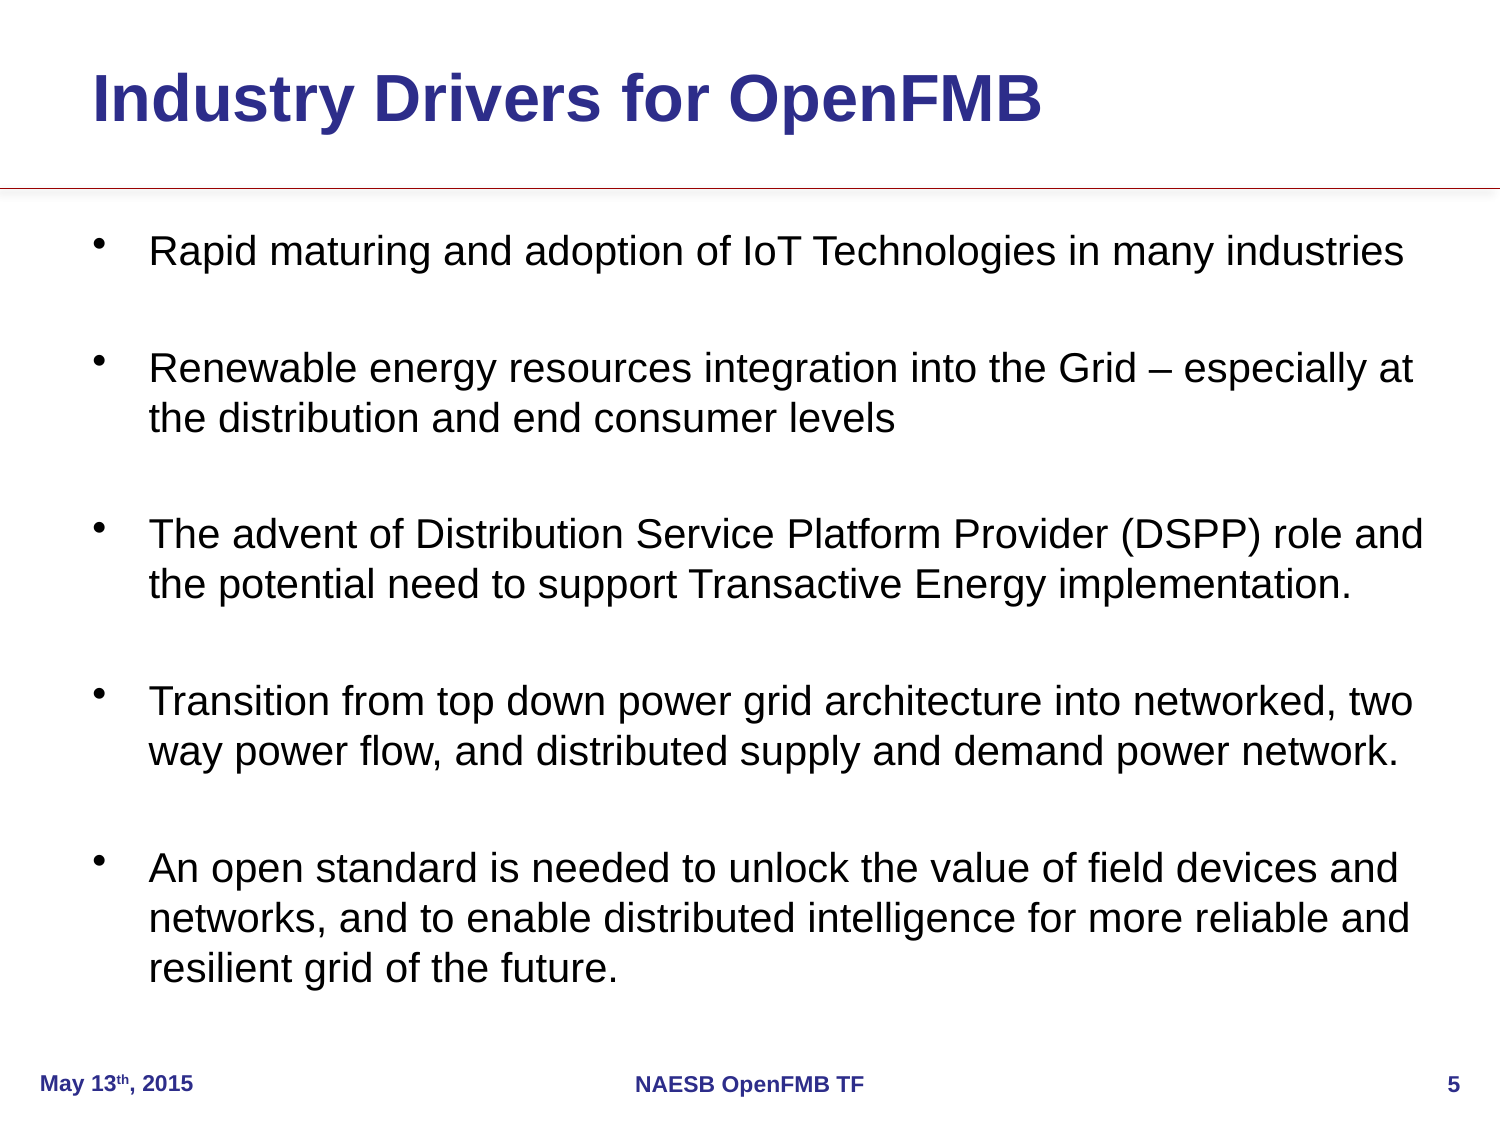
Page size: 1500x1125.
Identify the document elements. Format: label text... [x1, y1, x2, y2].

list Rapid maturing and adoption of IoT Technologies in many industries Renewable energy resources integration into the Grid – especially at the distribution and end consumer levels The advent of Distribution Service Platform Provider (DSPP) role and the potential need to support Transactive Energy implementation. Transition from top down power grid architecture into networked, two way power flow, and distributed supply and demand power network. An open standard is needed to unlock the value of field devices and networks, and to enable distributed intelligence for more reliable and resilient grid of the future. [77, 216, 1475, 1029]
footer NAESB OpenFMB TF [512, 1062, 988, 1125]
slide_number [24, 1061, 375, 1124]
title Industry Drivers for OpenFMB [77, 0, 1428, 189]
